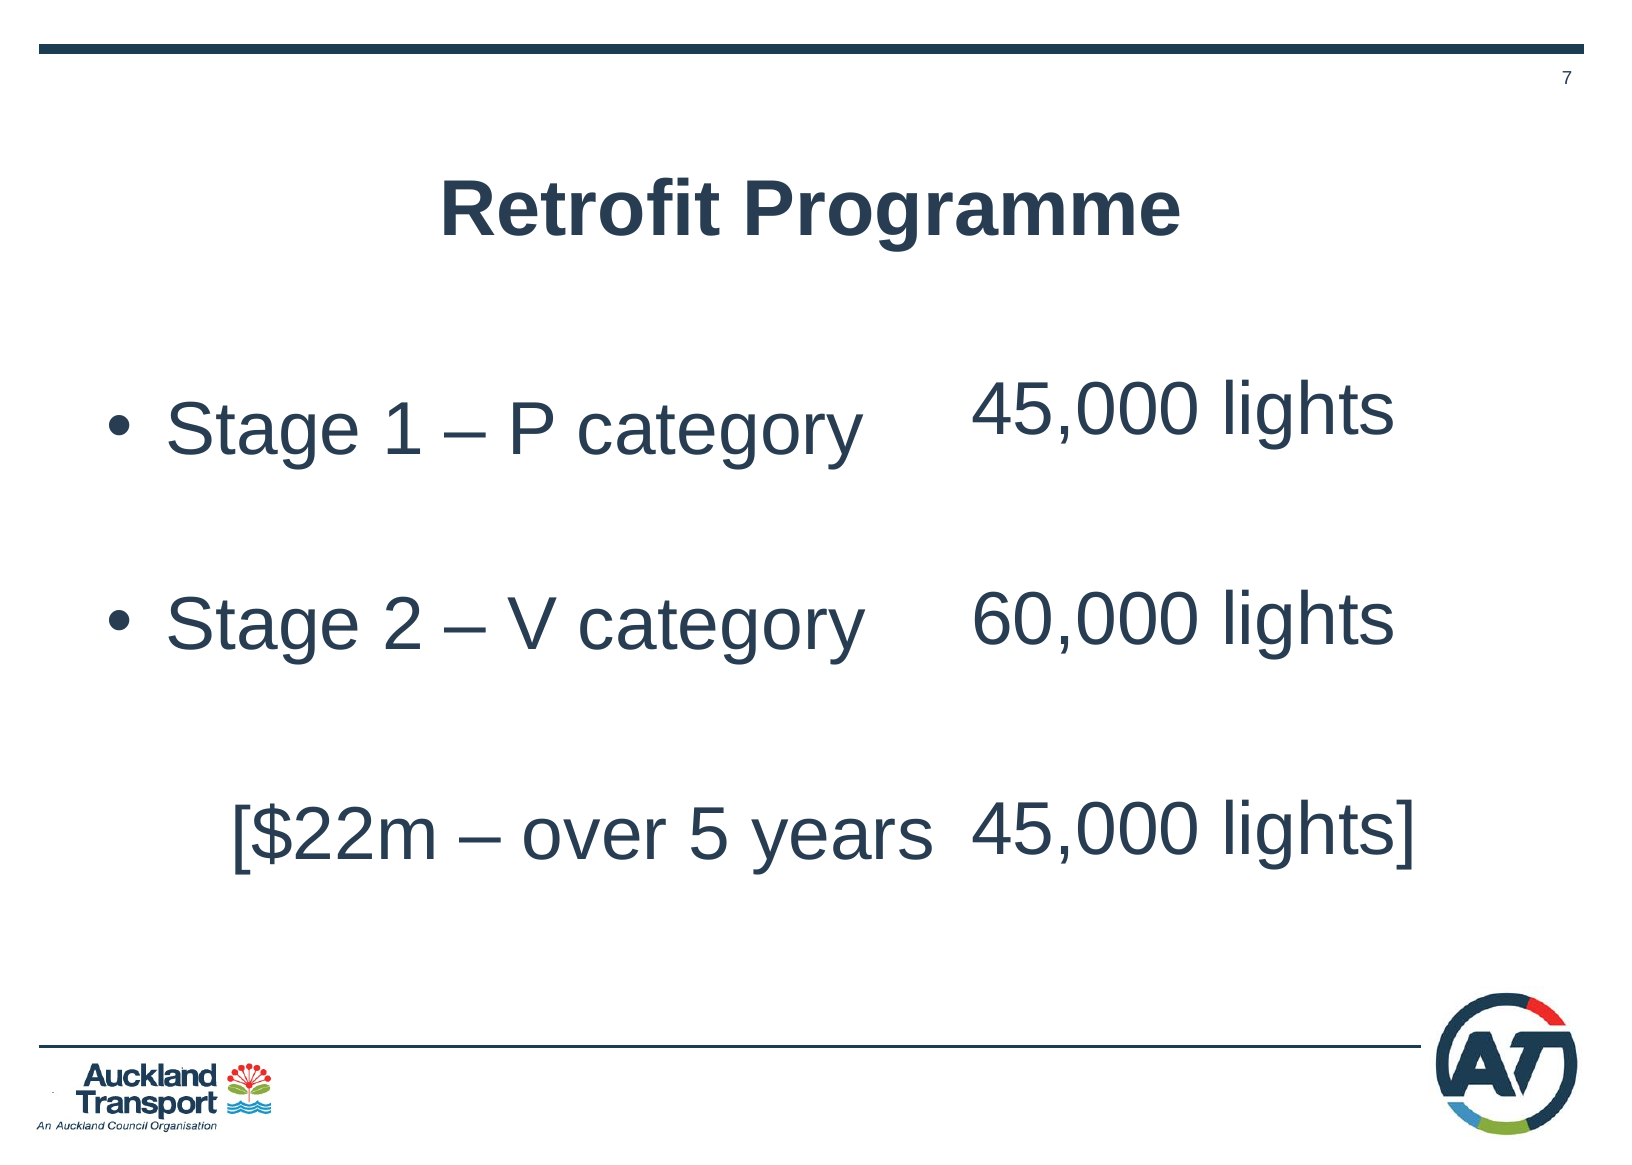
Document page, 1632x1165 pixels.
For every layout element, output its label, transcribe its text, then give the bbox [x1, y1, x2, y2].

list 45,000 lights 60,000 lights 45,000 lights] [956, 351, 1461, 996]
picture [11, 1046, 284, 1142]
list Stage 1 – P category Stage 2 – V category [$22m – over 5 years [90, 371, 957, 1016]
picture [1429, 986, 1583, 1141]
title Retrofit Programme [103, 148, 1525, 273]
